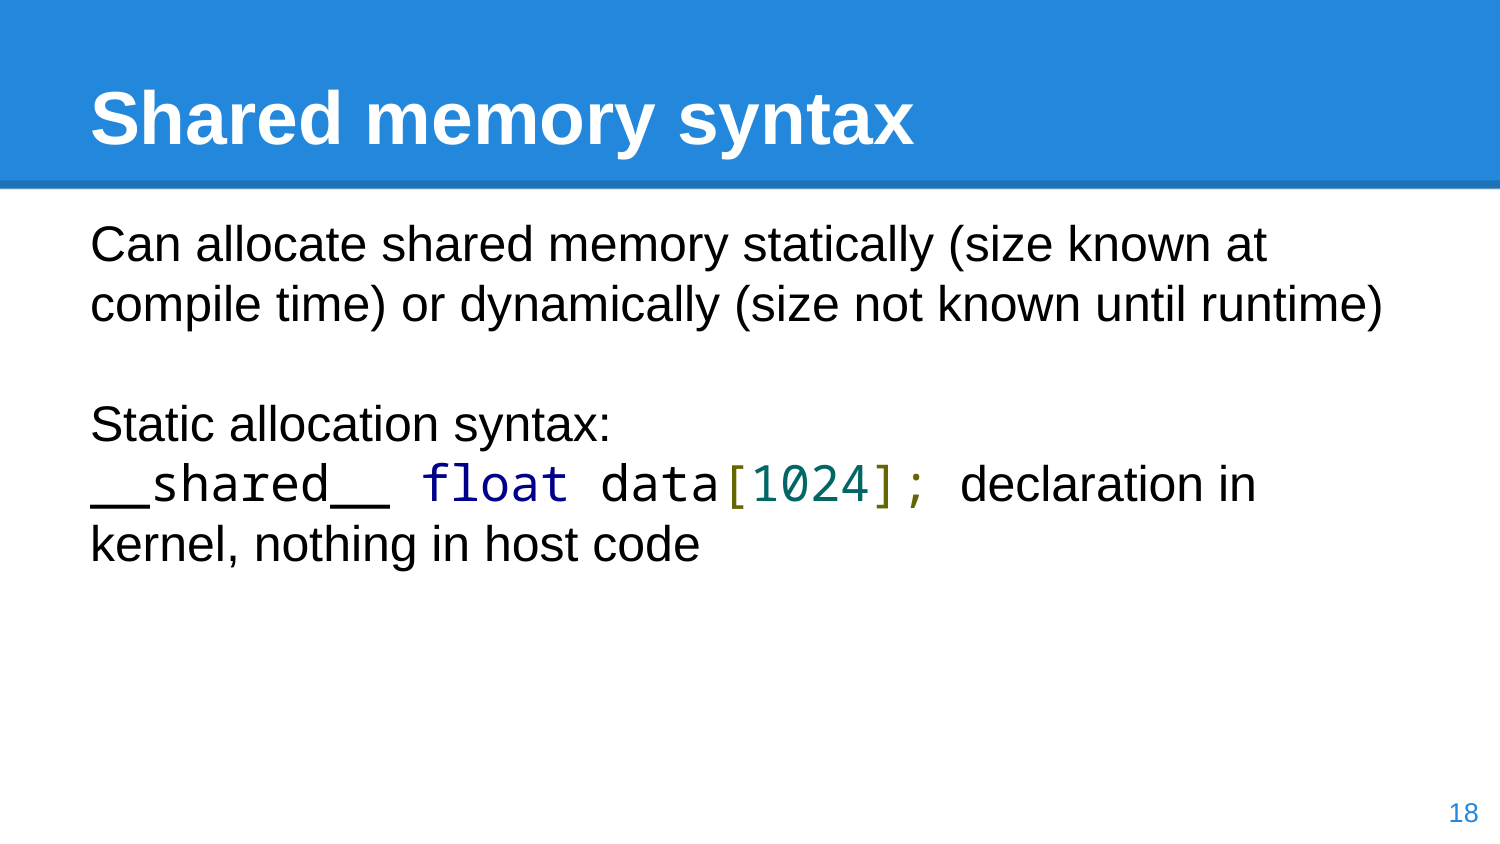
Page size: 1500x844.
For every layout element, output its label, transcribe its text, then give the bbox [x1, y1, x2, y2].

slide_number ‹#› [1403, 779, 1494, 844]
list Can allocate shared memory statically (size known at compile time) or dynamically (size not known until runtime) Static allocation syntax: __shared__ float data[1024]; declaration in kernel, nothing in host code [75, 196, 1425, 808]
title Shared memory syntax [75, 33, 1425, 175]
